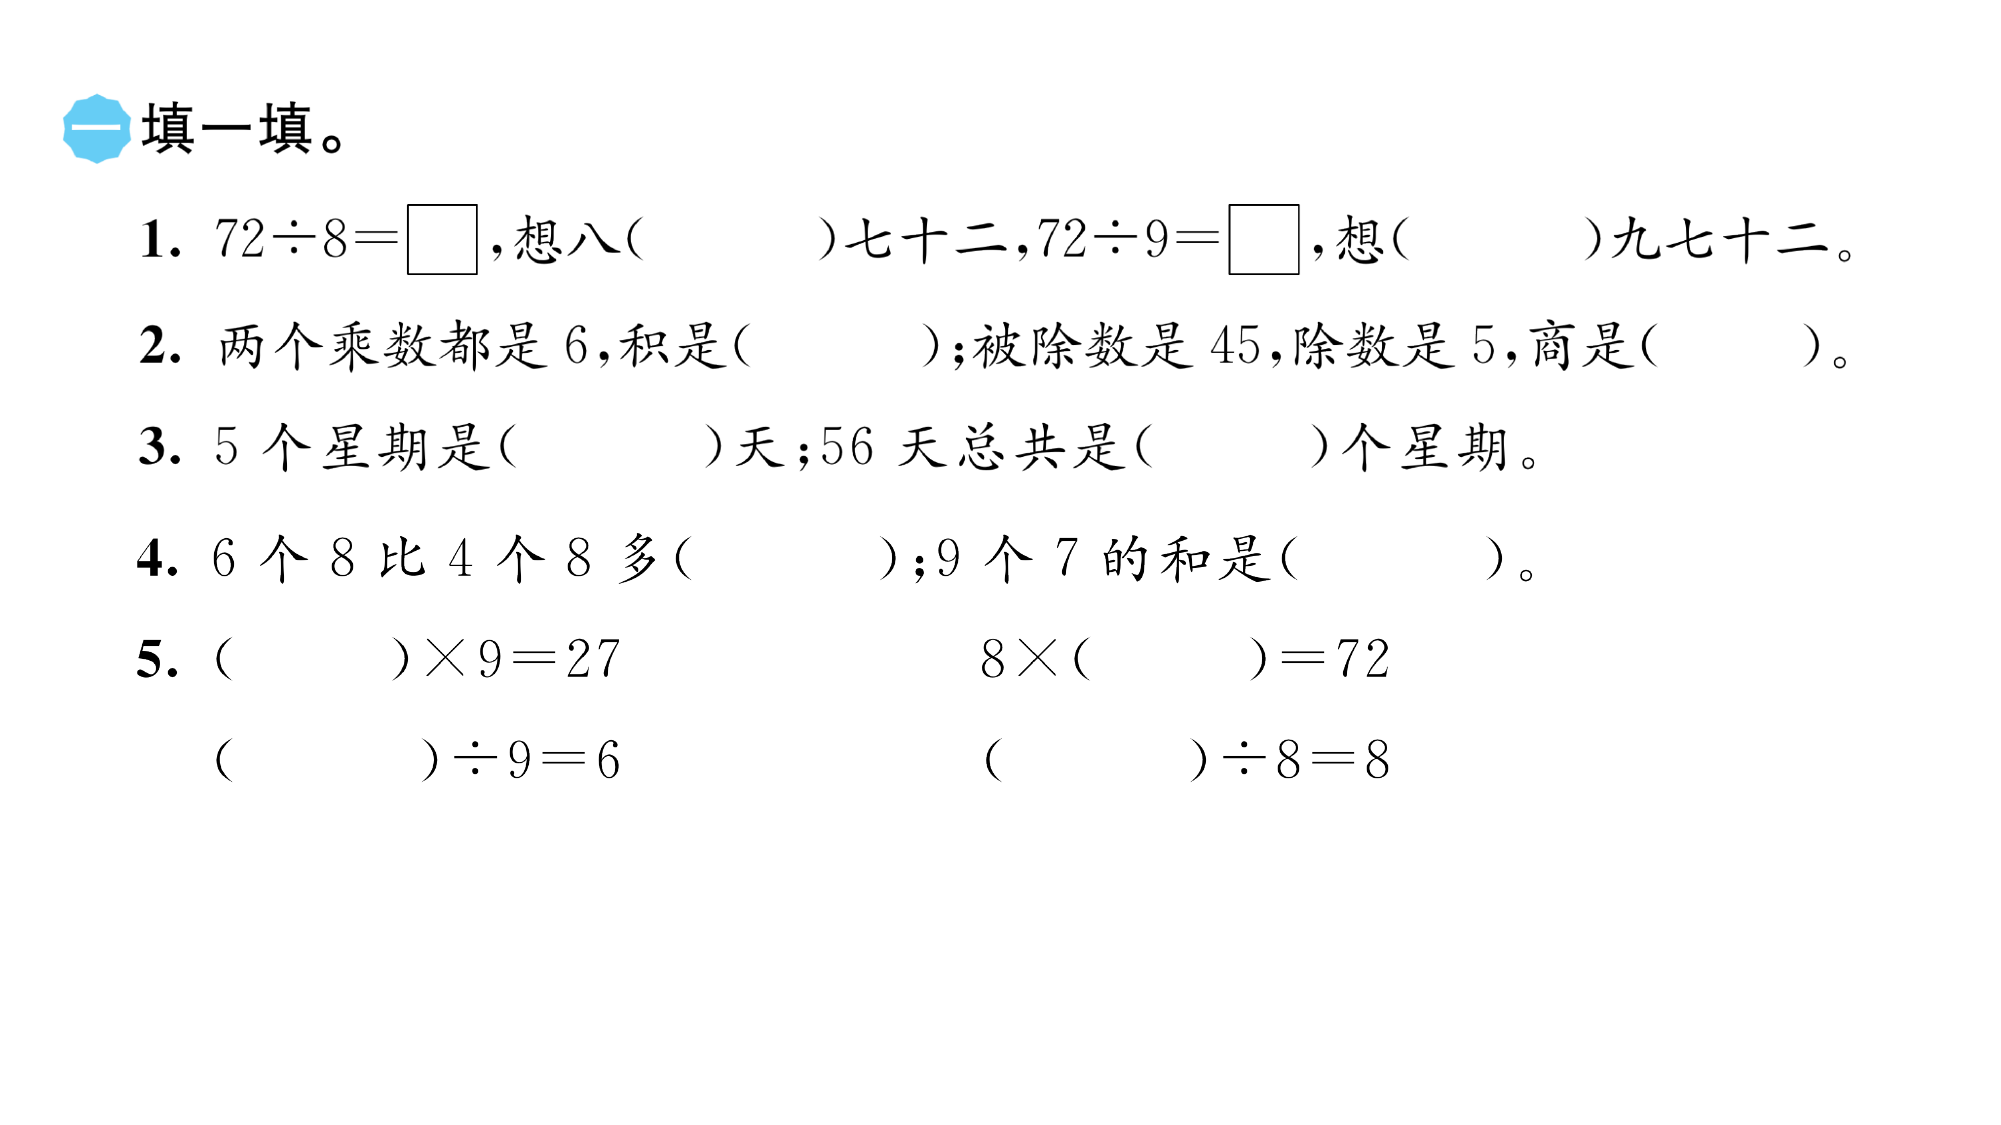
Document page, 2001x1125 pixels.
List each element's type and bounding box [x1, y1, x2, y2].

picture [58, 58, 1949, 494]
picture [133, 505, 2000, 819]
